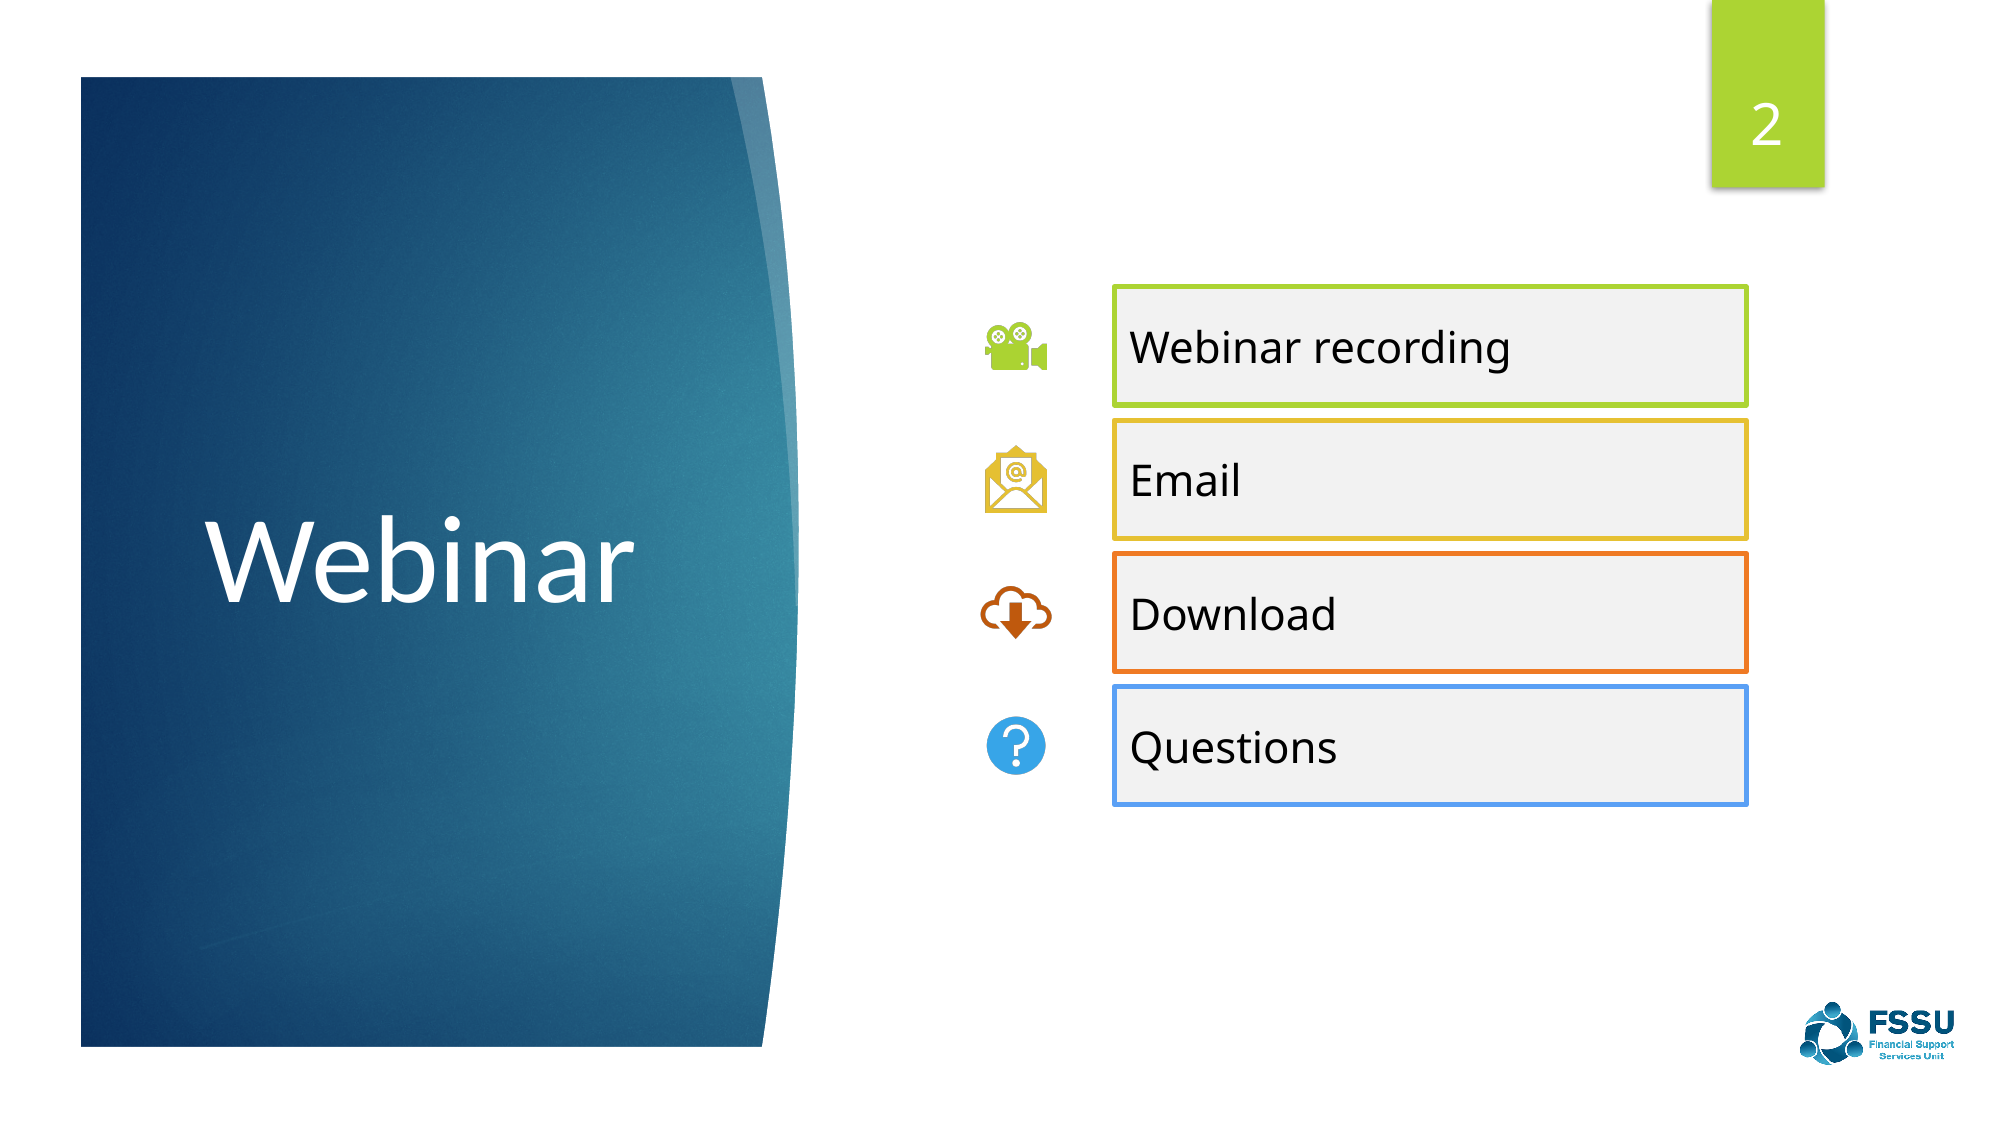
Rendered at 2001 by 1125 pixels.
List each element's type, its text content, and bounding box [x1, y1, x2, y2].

list Webinar recording [1112, 284, 1749, 408]
picture [979, 442, 1053, 516]
picture [979, 575, 1053, 649]
picture [1794, 996, 1960, 1070]
slide_number 2 [1698, 48, 1836, 175]
list Email [1112, 418, 1749, 541]
picture [979, 309, 1053, 383]
picture [979, 709, 1053, 783]
list Questions [1112, 684, 1749, 807]
list Download [1112, 551, 1749, 674]
title Webinar [189, 375, 754, 750]
